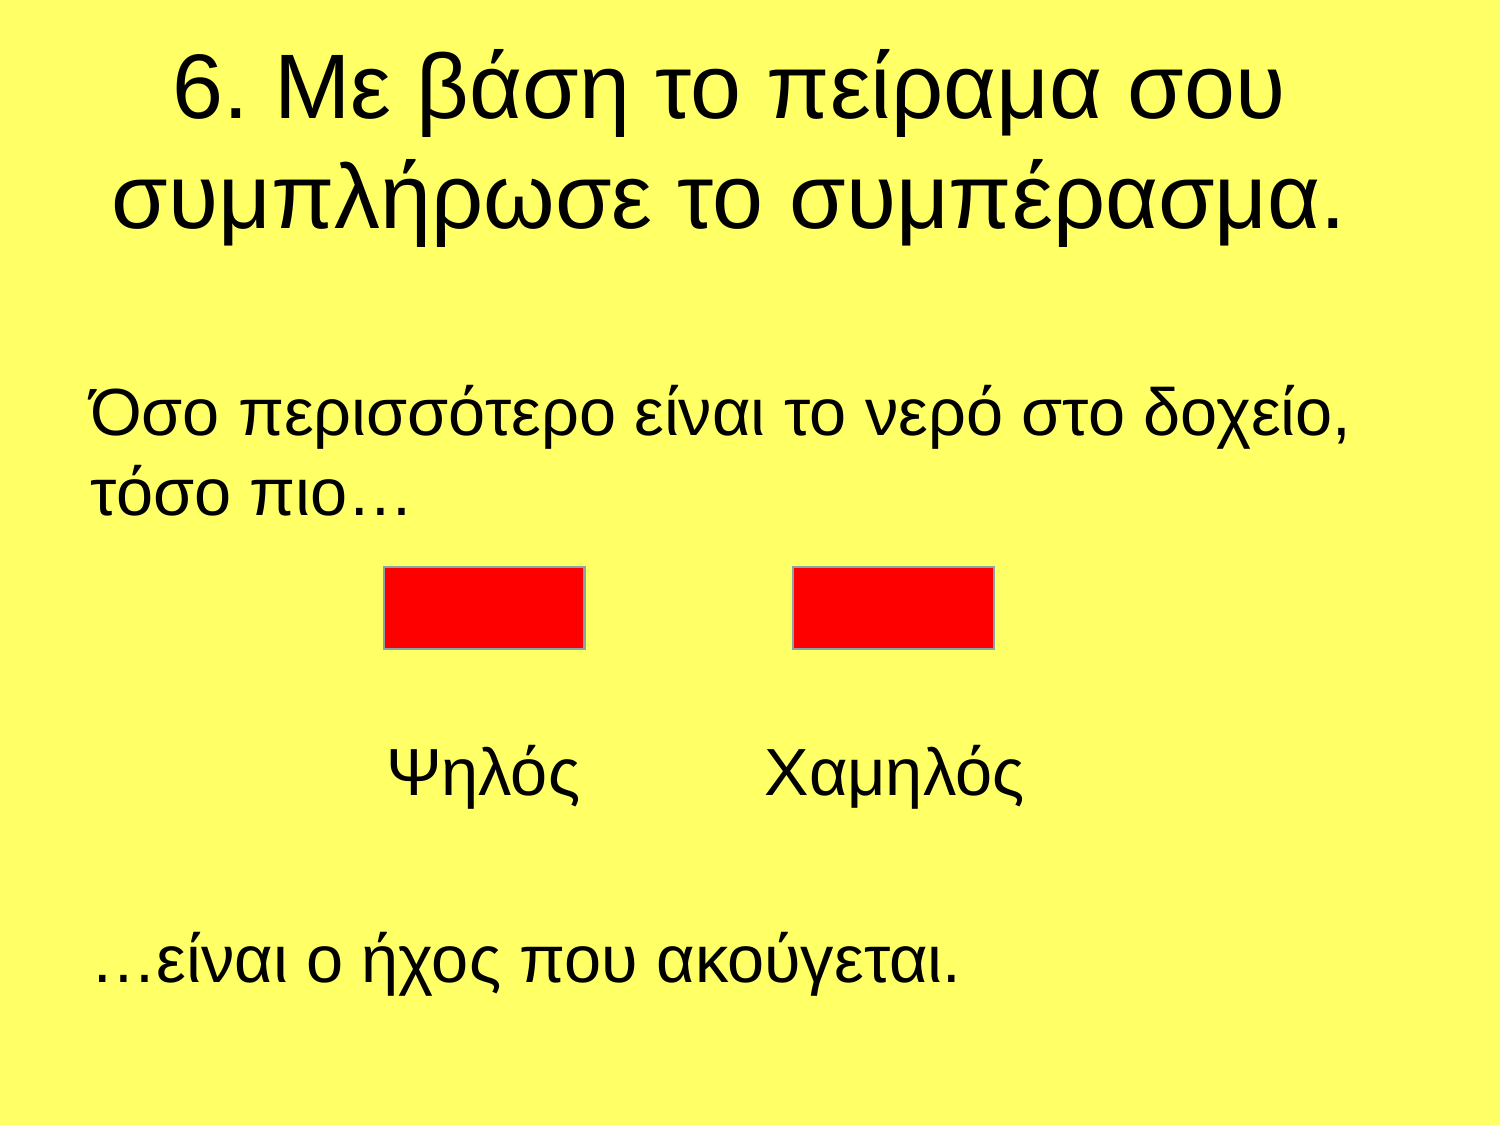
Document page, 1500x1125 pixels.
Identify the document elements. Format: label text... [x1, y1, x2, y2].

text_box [437, 231, 444, 246]
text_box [903, 231, 910, 245]
list Όσο περισσότερο είναι το νερό στο δοχείο, τόσο πιο… Ψηλός Χαμηλός …είναι ο ήχος που ακούγεται. [75, 361, 1425, 1005]
title 6. Με βάση το πείραμα σου συμπλήρωσε το συμπέρασμα. [2, 42, 1458, 231]
text_box [383, 566, 586, 650]
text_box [1059, 231, 1066, 246]
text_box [1221, 231, 1228, 245]
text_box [225, 231, 232, 245]
text_box [792, 566, 995, 650]
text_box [417, 231, 424, 246]
